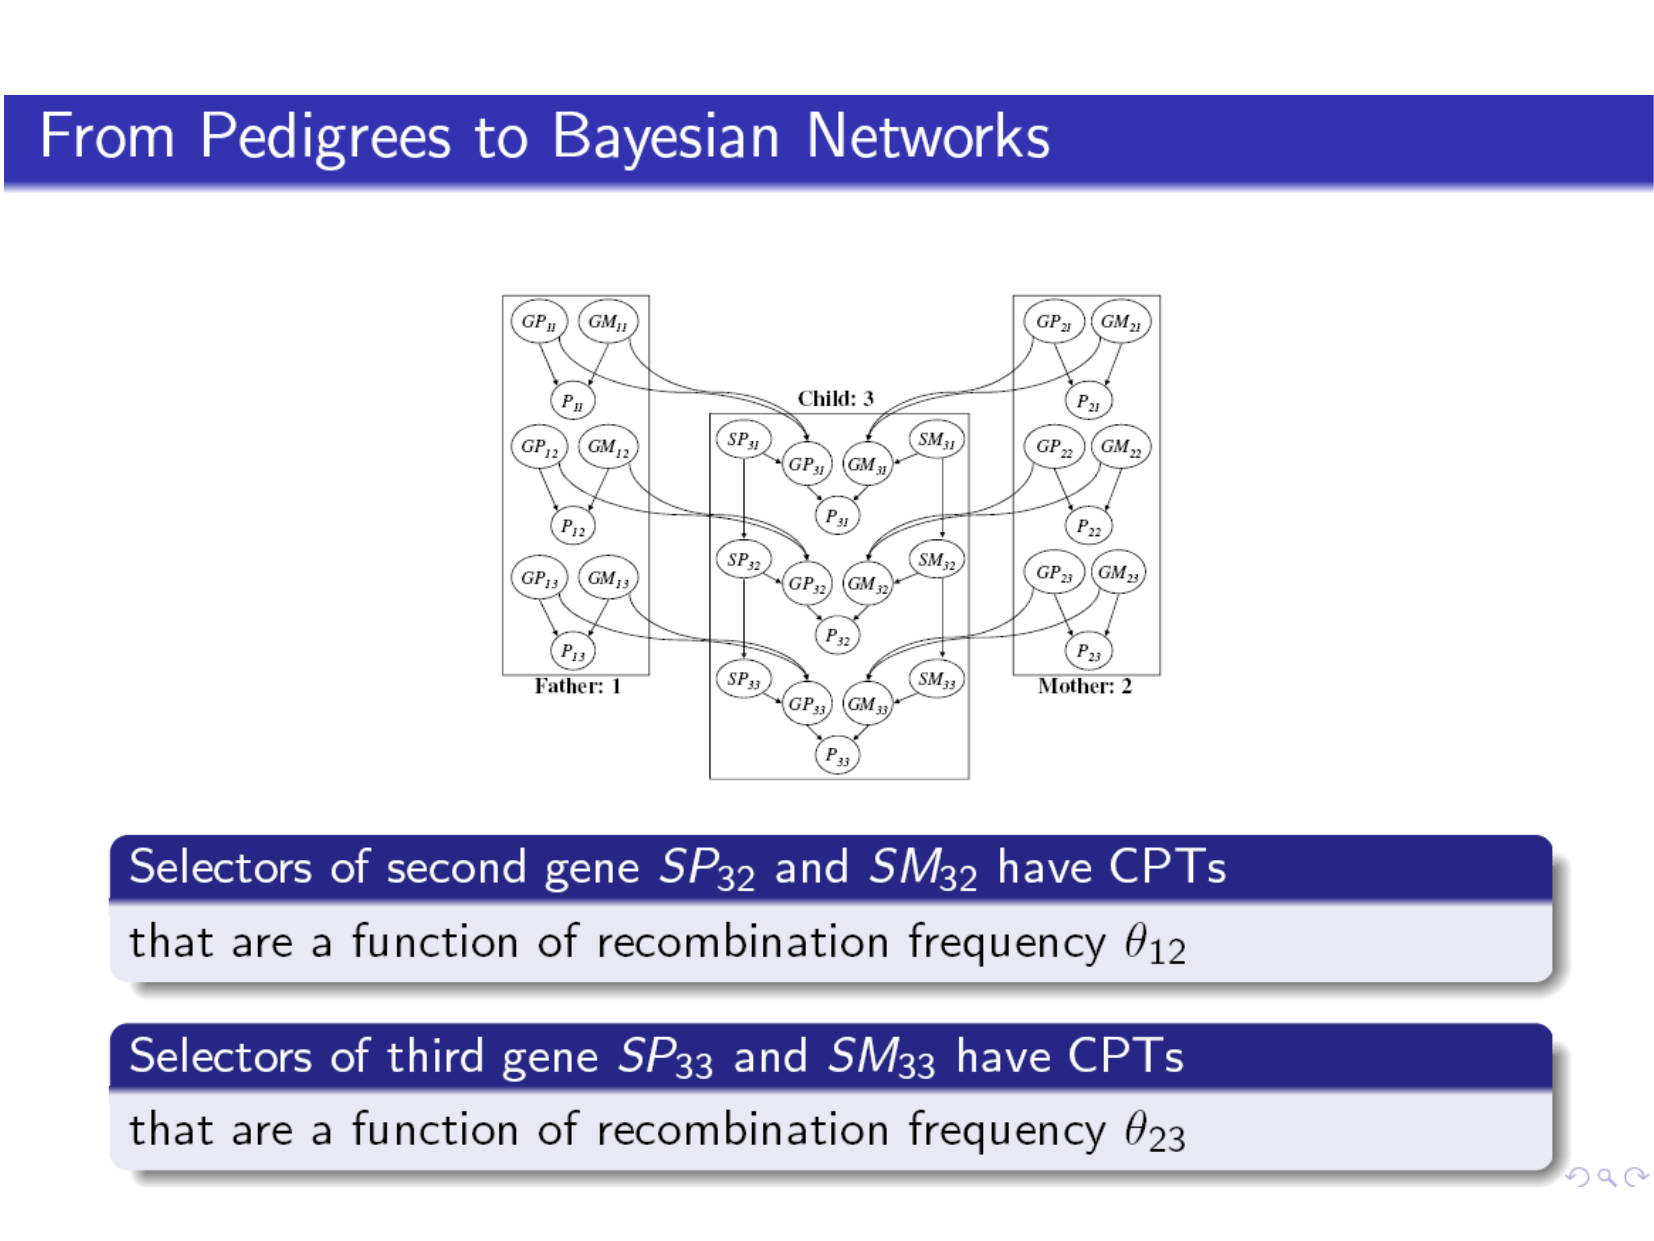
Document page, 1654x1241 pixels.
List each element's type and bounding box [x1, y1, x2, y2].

picture [4, 94, 1654, 1188]
